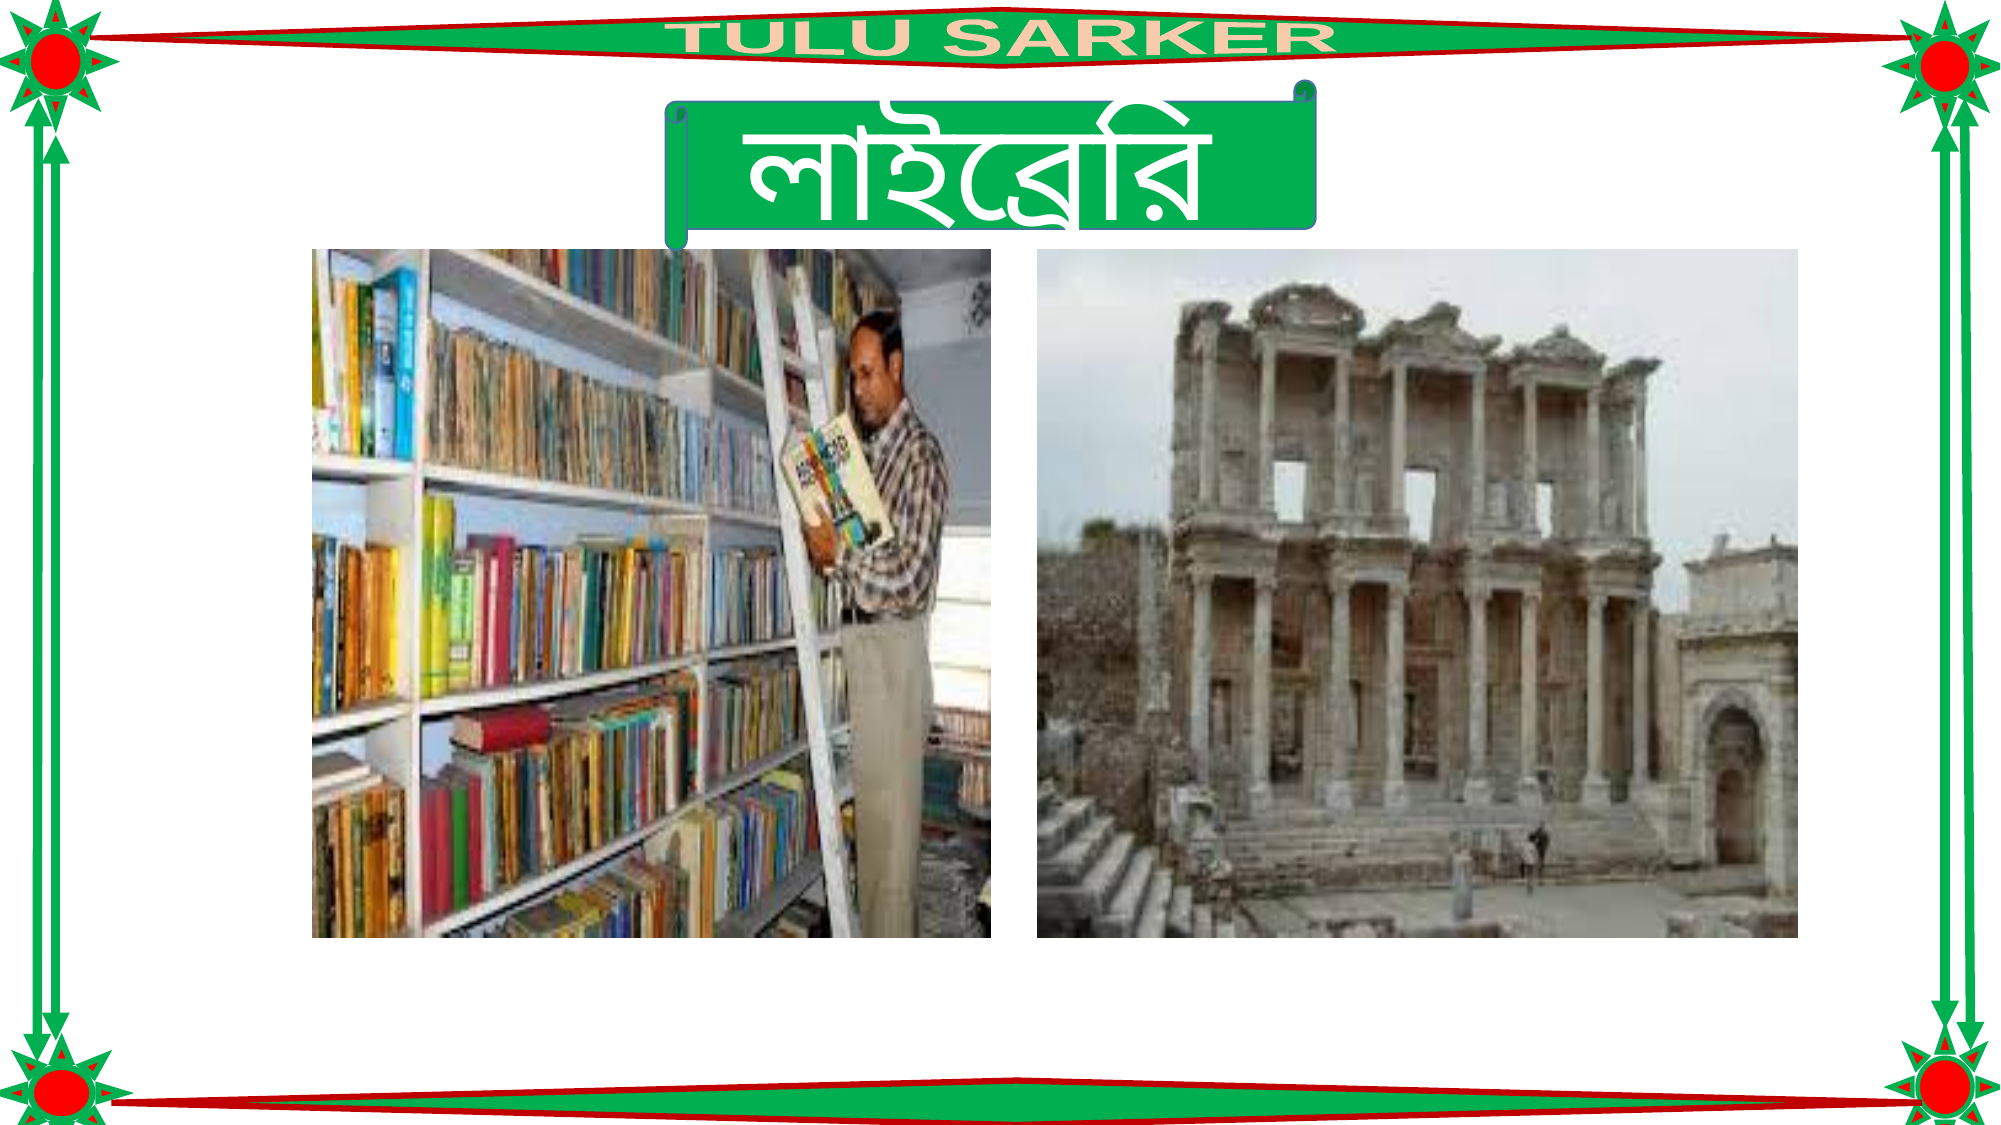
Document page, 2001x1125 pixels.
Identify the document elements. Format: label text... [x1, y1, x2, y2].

picture [1037, 249, 1798, 938]
text_box লাইব্রেরি [664, 79, 1317, 249]
picture [312, 249, 991, 938]
